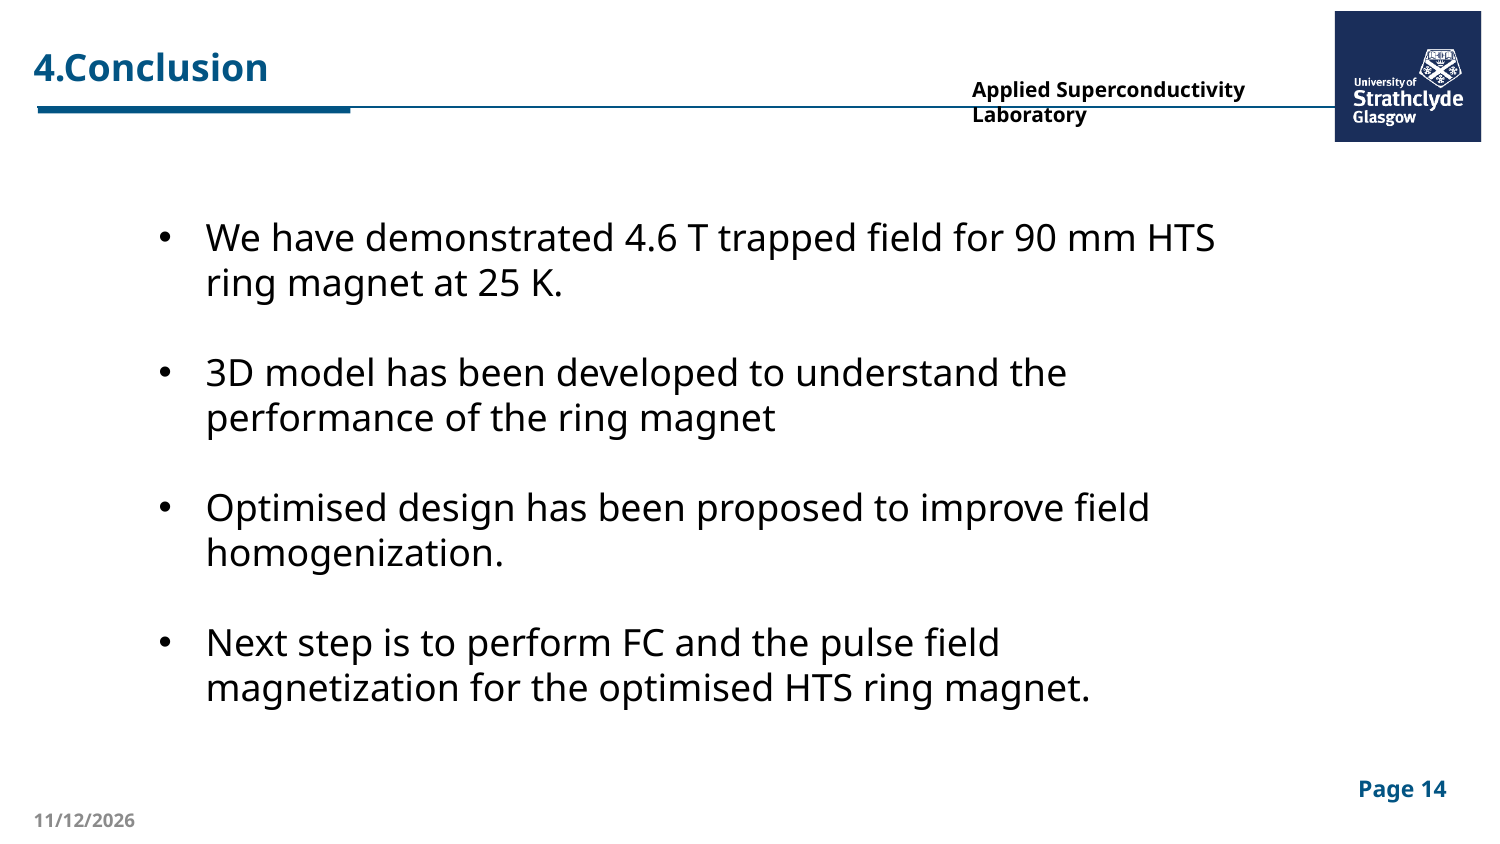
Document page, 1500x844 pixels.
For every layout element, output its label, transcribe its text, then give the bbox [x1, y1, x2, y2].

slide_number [18, 798, 356, 844]
picture [1334, 11, 1482, 142]
text_box We have demonstrated 4.6 T trapped field for 90 mm HTS ring magnet at 25 K. 3D model has been developed to understand the performance of the ring magnet Optimised design has been proposed to improve field homogenization. Next step is to perform FC and the pulse field magnetization for the optimised HTS ring magnet. [143, 206, 1267, 717]
list 4.Conclusion [18, 41, 293, 532]
